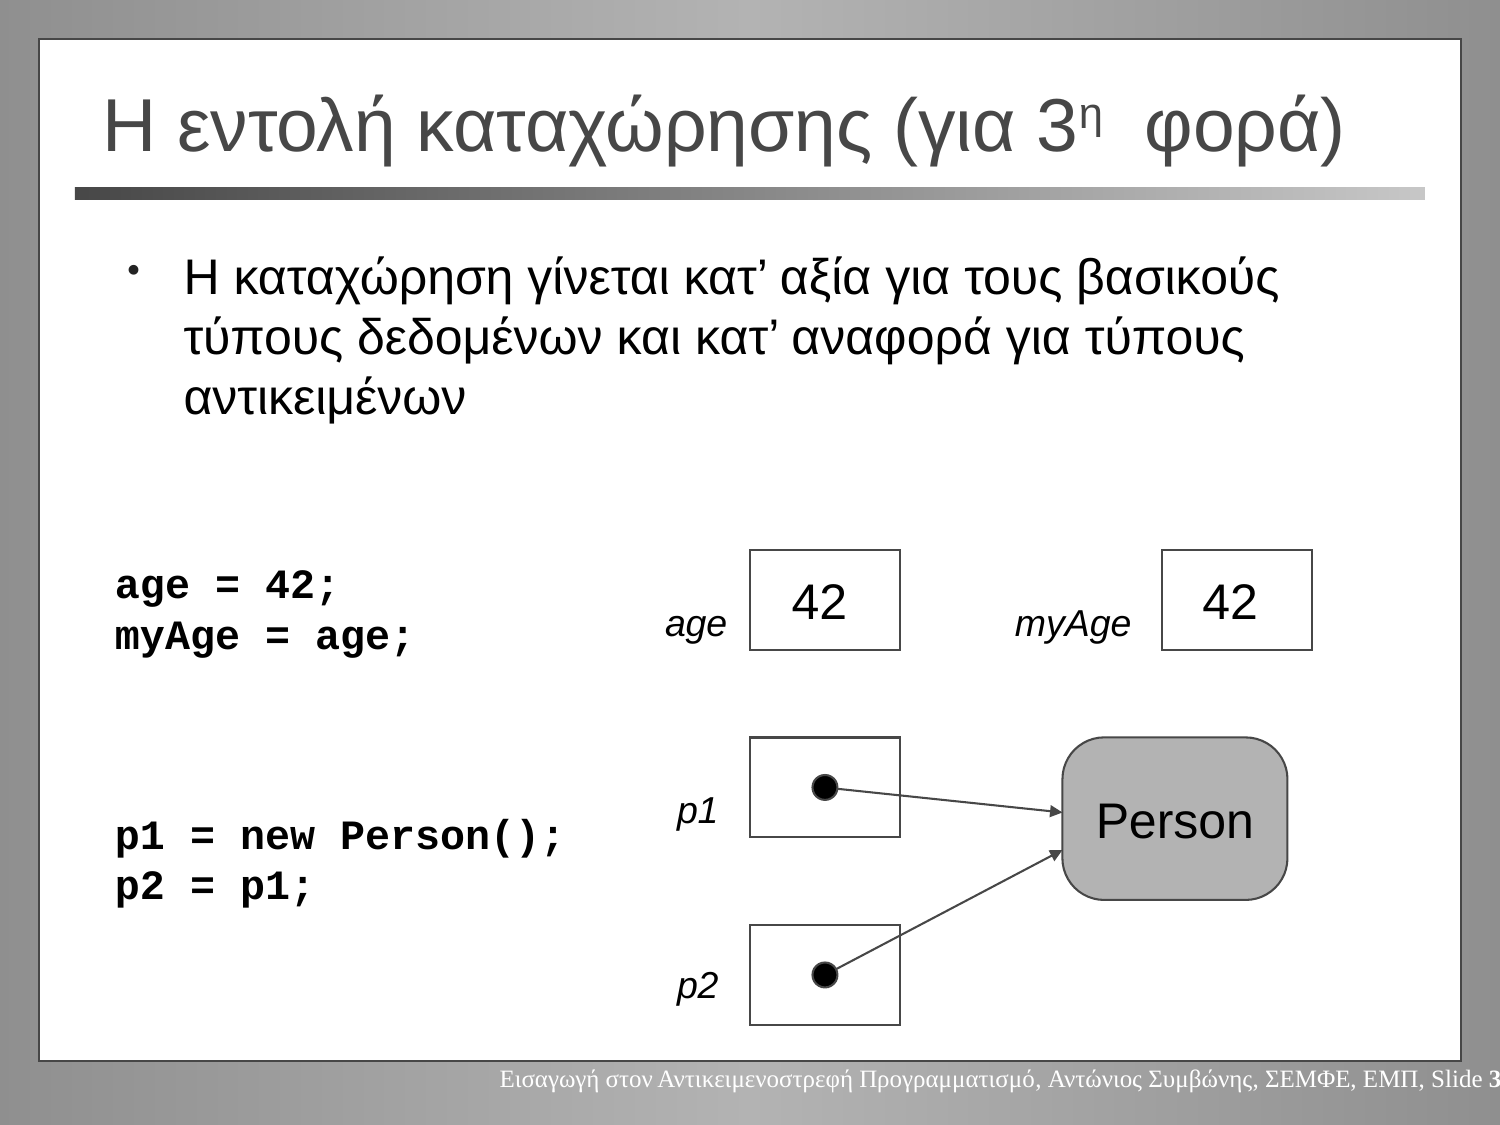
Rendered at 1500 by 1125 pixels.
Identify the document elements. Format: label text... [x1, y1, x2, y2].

text_box [749, 924, 900, 1025]
text_box [838, 788, 1063, 818]
text_box p1 [662, 778, 734, 839]
text_box 42 [776, 562, 863, 638]
text_box [812, 962, 838, 988]
text_box Person [1062, 737, 1288, 900]
text_box [749, 737, 900, 838]
text_box [749, 549, 900, 650]
text_box 42 [1187, 562, 1273, 638]
text_box age = 42; myAge = age; p1 = new Person(); p2 = p1; [100, 549, 580, 915]
text_box myAge [1000, 591, 1147, 652]
title Η εντολή καταχώρησης (για 3η φορά) [87, 75, 1400, 168]
list Η καταχώρηση γίνεται κατ’ αξία για τους βασικούς τύπους δεδομένων και κατ’ αναφορά για τύπους αντικειμένων [112, 237, 1388, 500]
text_box [1162, 549, 1313, 650]
text_box age [650, 591, 743, 652]
text_box [836, 849, 1063, 969]
text_box [812, 774, 838, 800]
text_box p2 [662, 953, 744, 1014]
